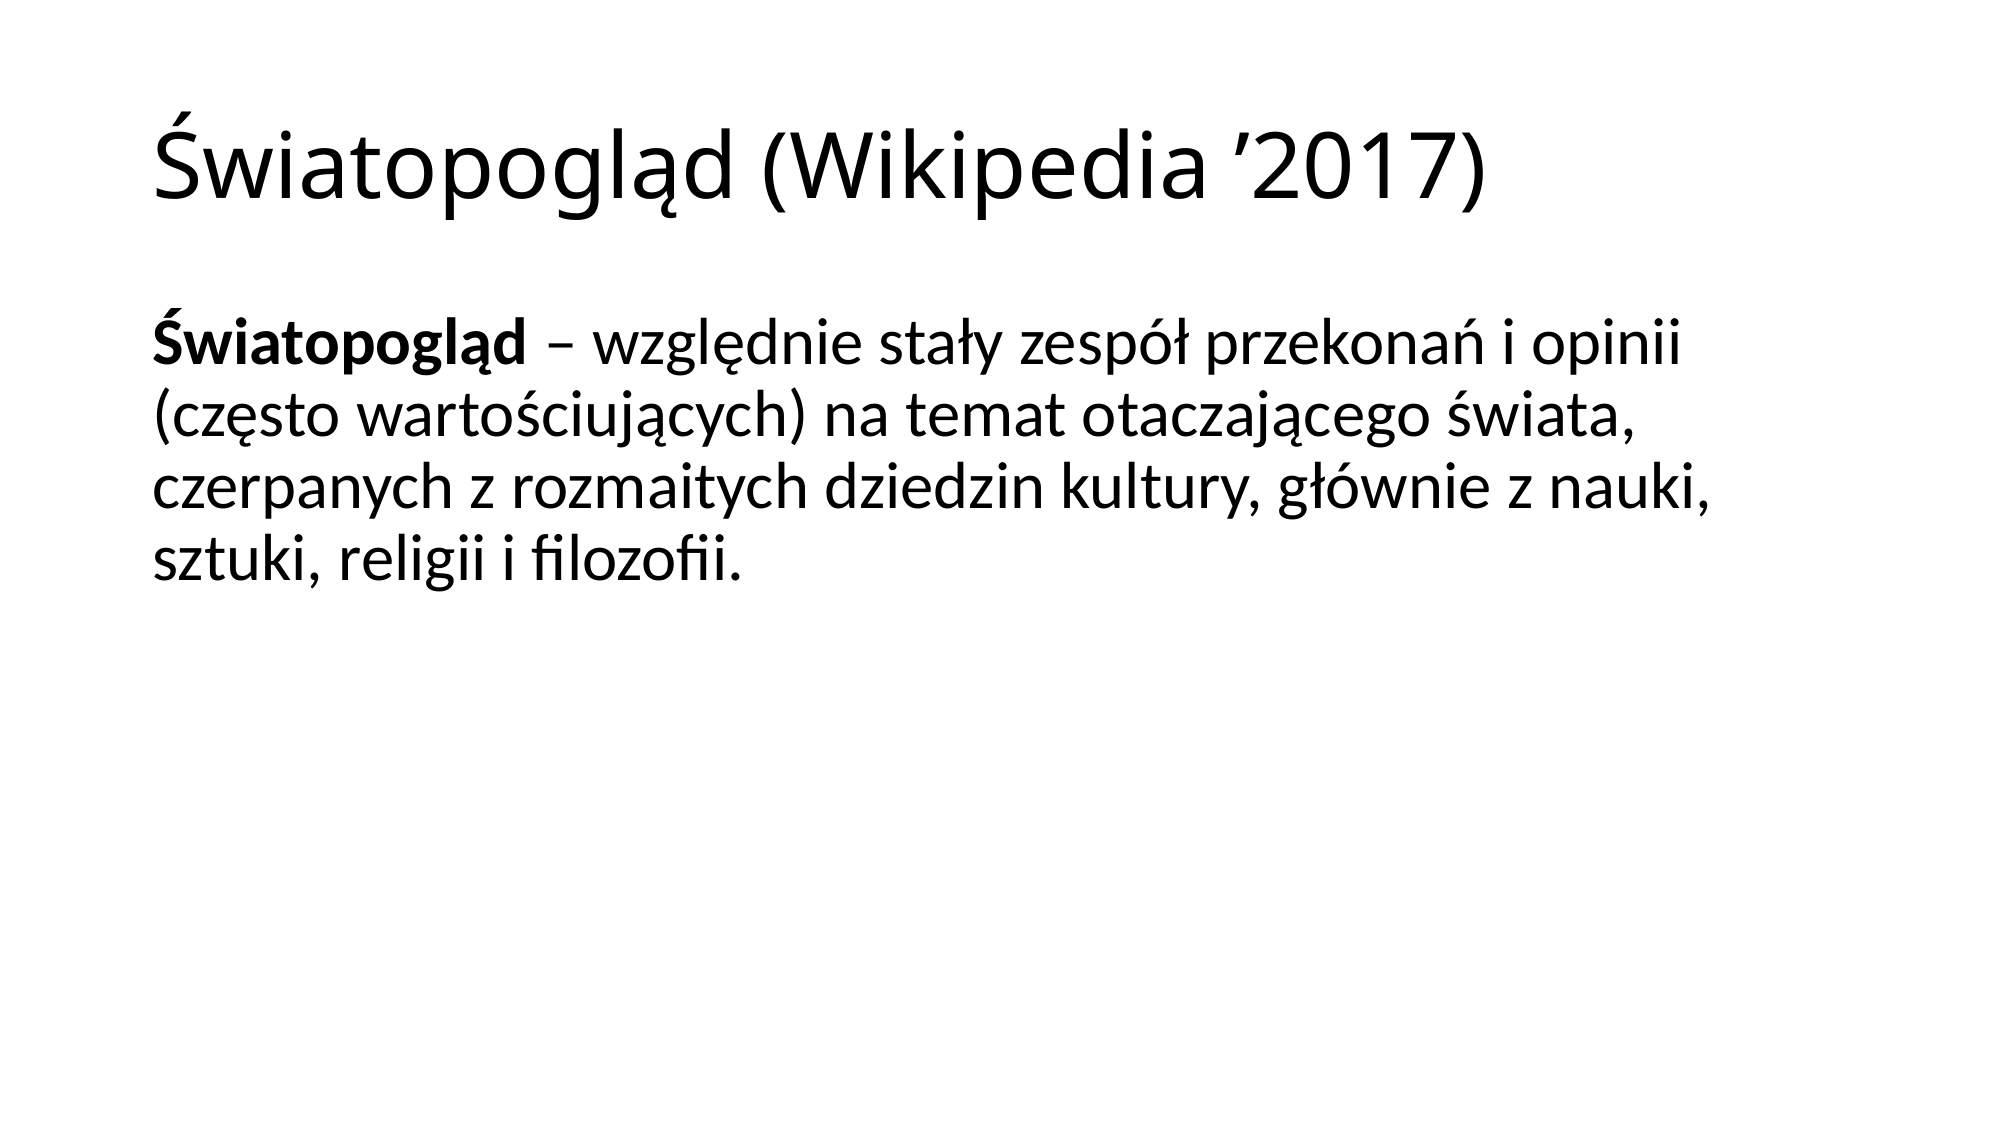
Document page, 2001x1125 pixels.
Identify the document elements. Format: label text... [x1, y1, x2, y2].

title Światopogląd (Wikipedia ’2017) [137, 59, 1863, 278]
list Światopogląd – względnie stały zespół przekonań i opinii (często wartościujących) na temat otaczającego świata, czerpanych z rozmaitych dziedzin kultury, głównie z nauki, sztuki, religii i filozofii. [137, 299, 1863, 1014]
